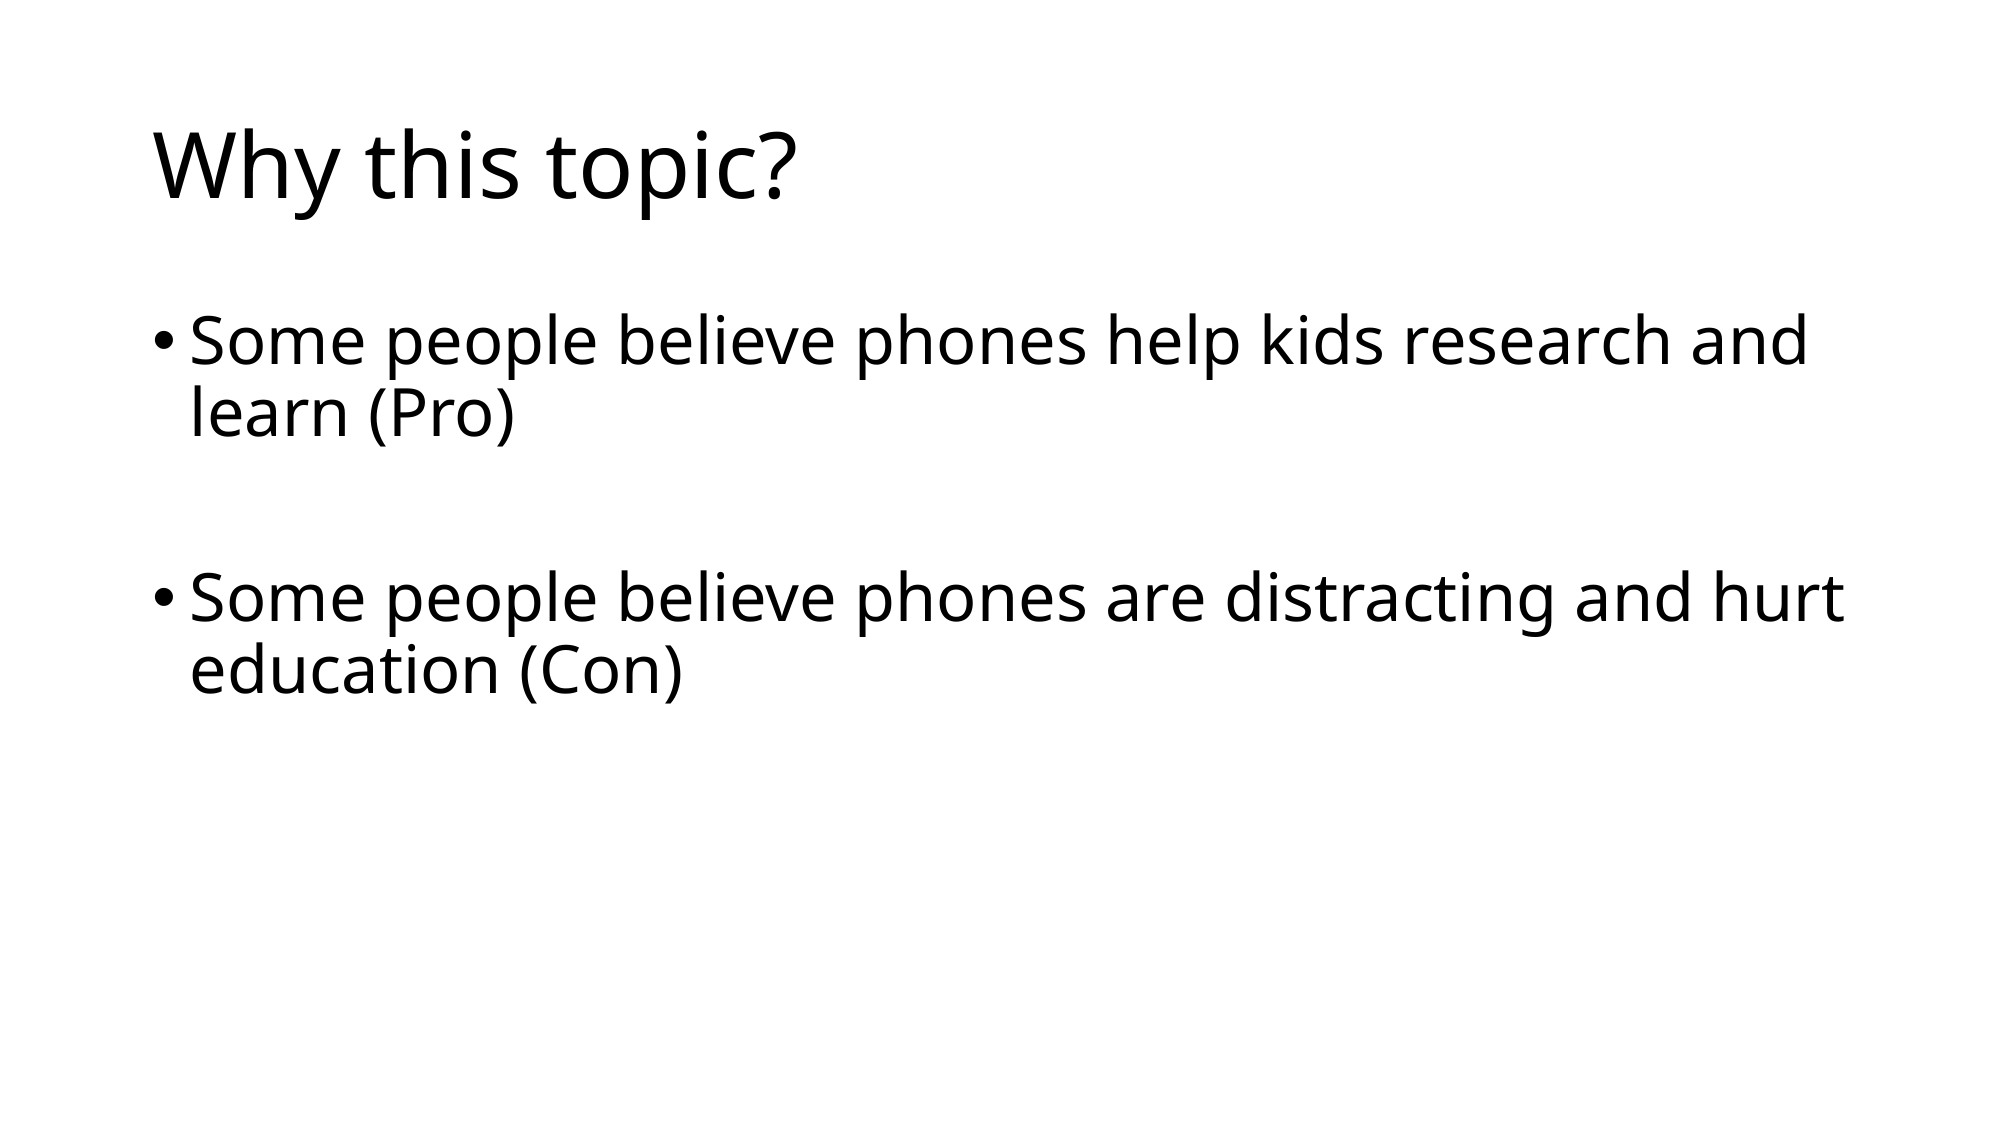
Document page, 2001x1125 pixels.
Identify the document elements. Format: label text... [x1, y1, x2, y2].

list Some people believe phones help kids research and learn (Pro) Some people believe phones are distracting and hurt education (Con) [137, 299, 1863, 1014]
title Why this topic? [137, 59, 1863, 278]
